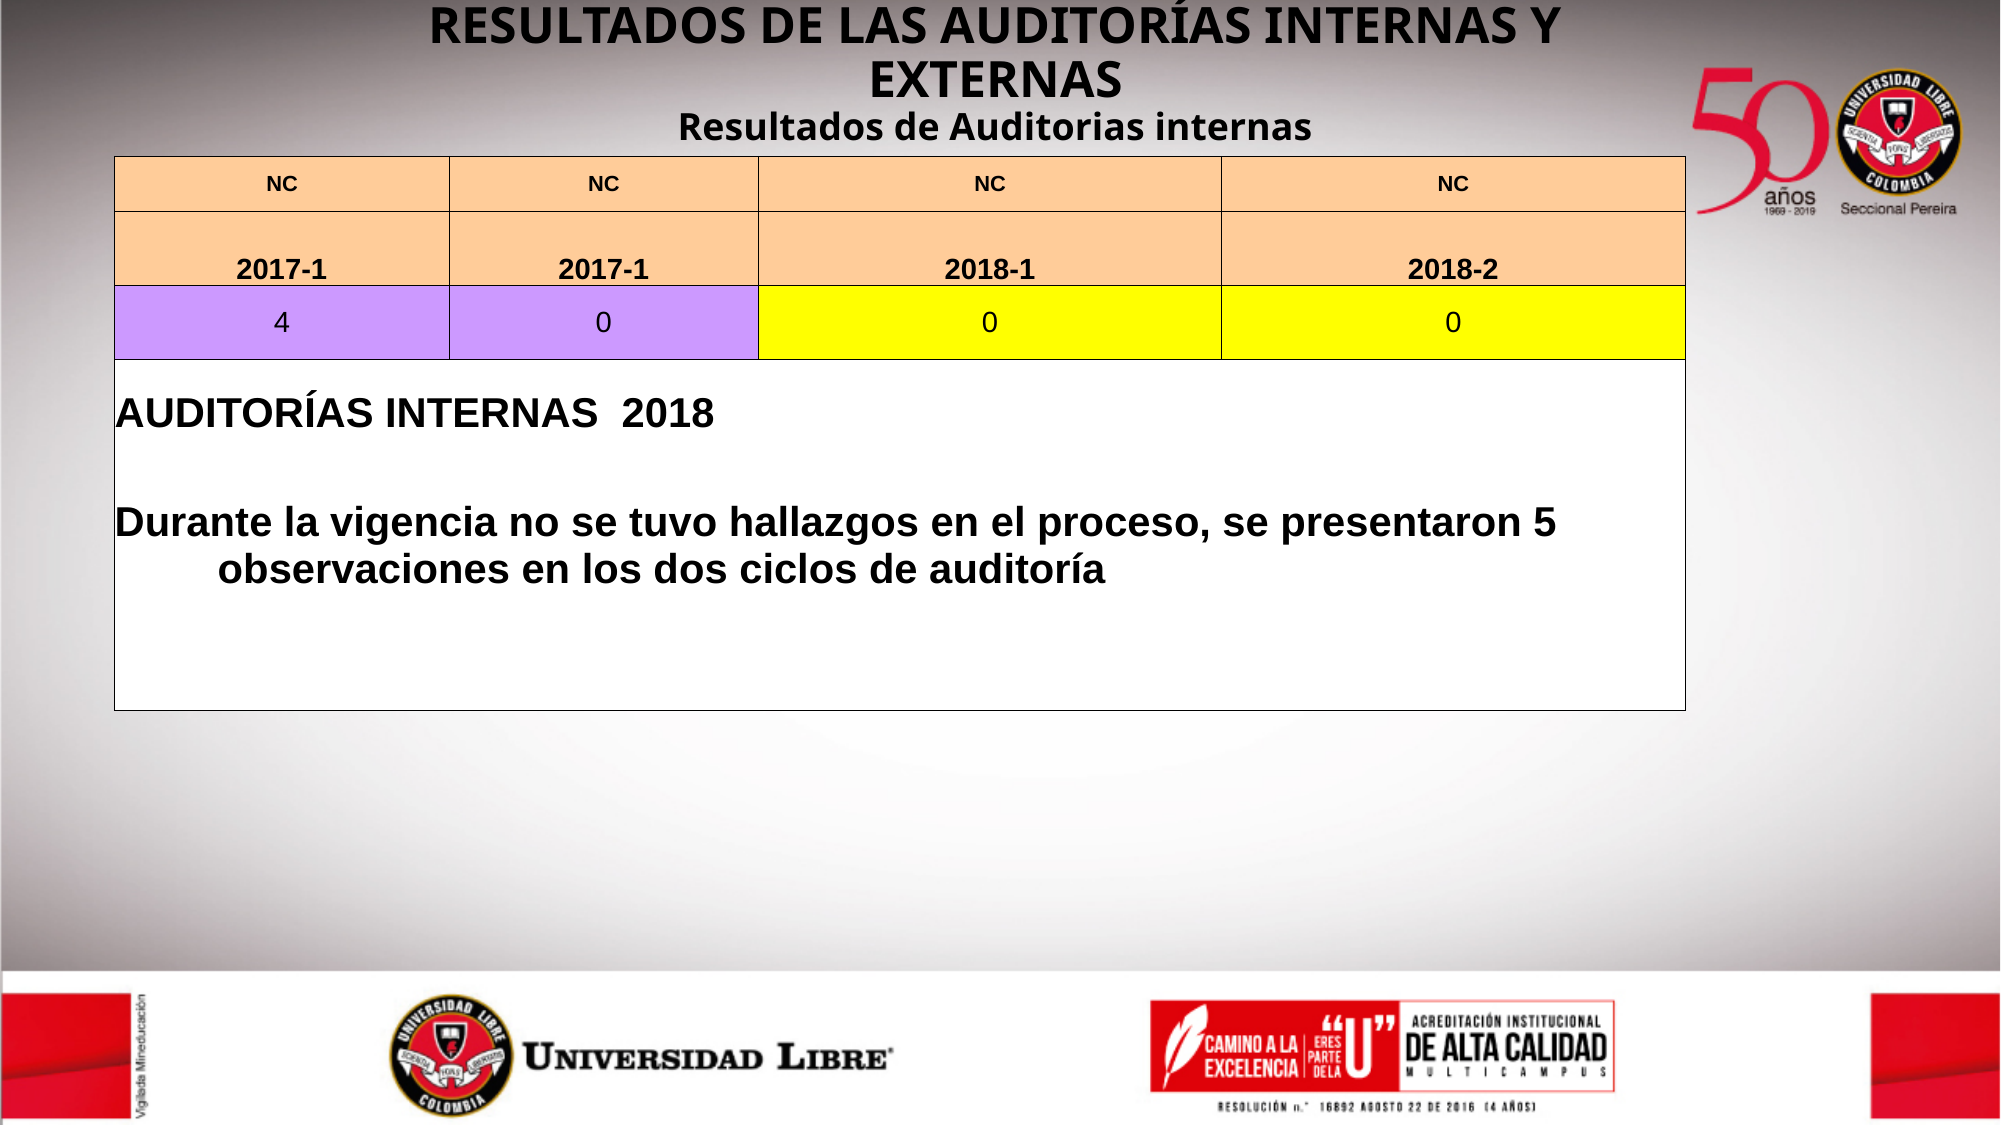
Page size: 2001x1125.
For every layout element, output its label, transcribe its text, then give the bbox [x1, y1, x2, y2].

table_cell 0 [450, 286, 758, 359]
table_cell 0 [1222, 286, 1685, 359]
table_header NC [1222, 157, 1685, 211]
picture [0, 0, 2001, 1125]
text_box RESULTADOS DE LAS AUDITORÍAS INTERNAS Y EXTERNAS Resultados de Auditorias internas [320, 102, 1671, 156]
table_cell 2018-2 [1222, 212, 1685, 285]
table_cell AUDITORÍAS INTERNAS 2018 Durante la vigencia no se tuvo hallazgos en el proceso, se presentaron 5 observaciones en los dos ciclos de auditoría [115, 360, 1685, 710]
table_header NC [450, 157, 758, 211]
table_cell 2018-1 [759, 212, 1221, 285]
table_cell 4 [115, 286, 449, 359]
table_cell 2017-1 [450, 212, 758, 285]
table_header NC [115, 157, 449, 211]
table_cell 2017-1 [115, 212, 449, 285]
table_cell 0 [759, 286, 1221, 359]
table_header NC [759, 157, 1221, 211]
